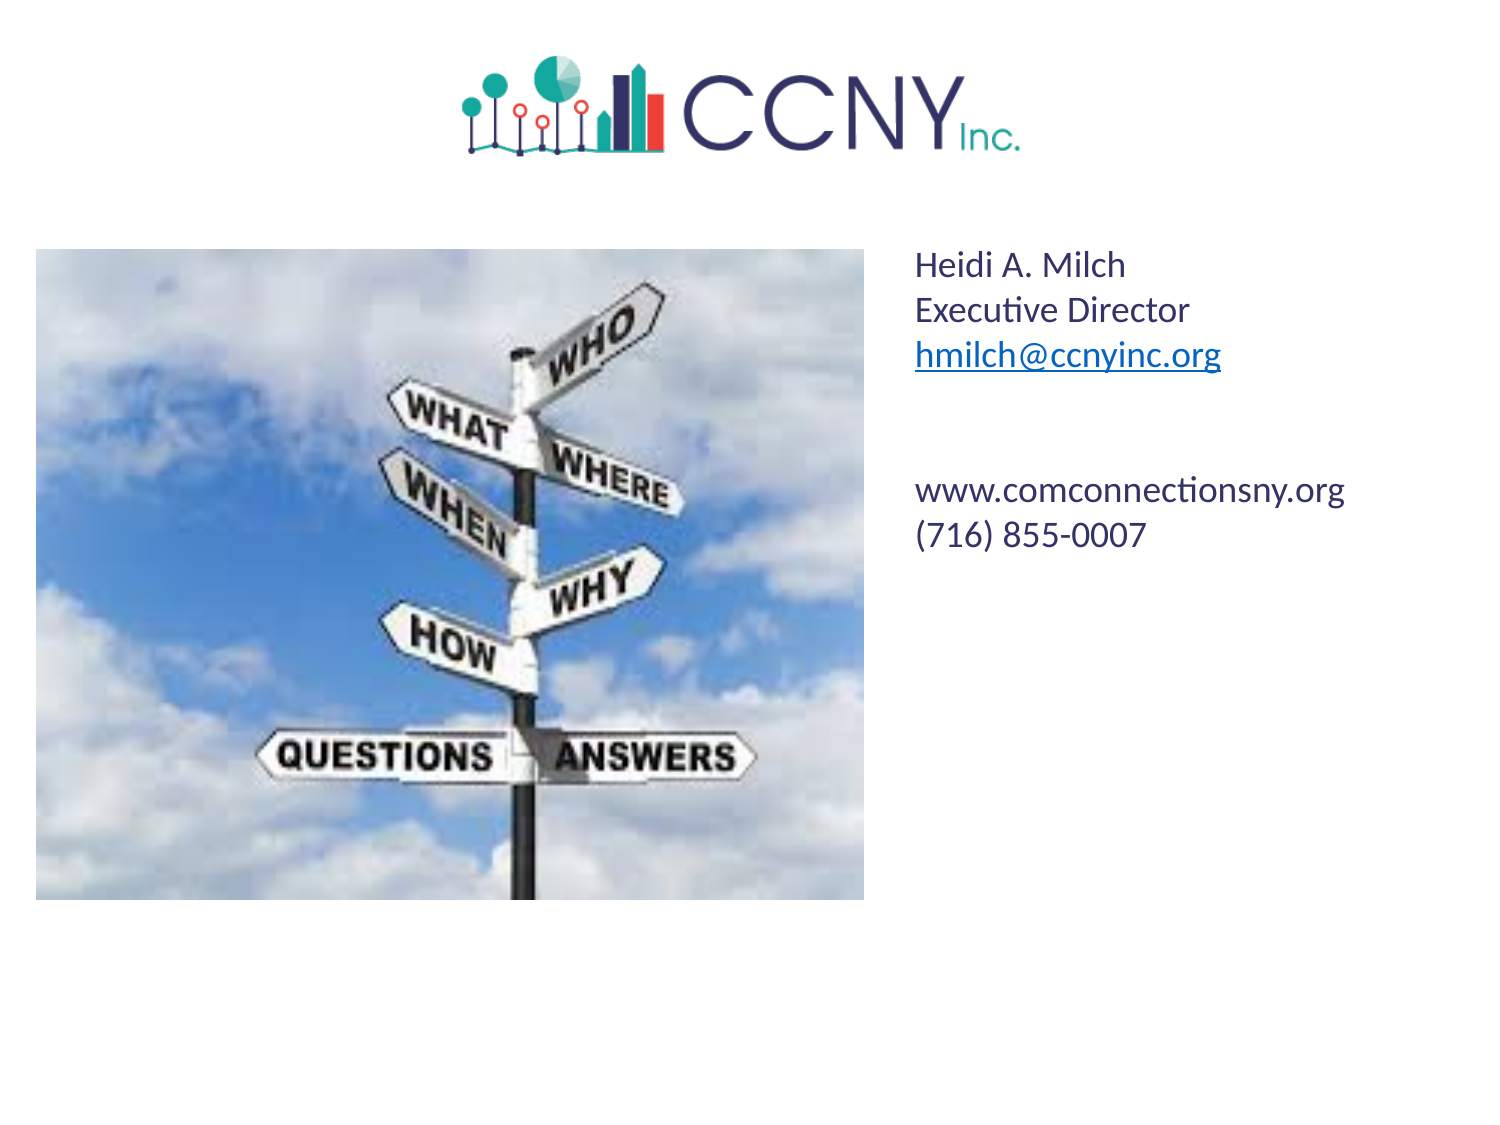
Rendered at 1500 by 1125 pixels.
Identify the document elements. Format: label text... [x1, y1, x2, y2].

picture [36, 249, 864, 900]
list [449, 49, 1025, 163]
text_box Heidi A. Milch Executive Director hmilch@ccnyinc.org www.comconnectionsny.org (716) 855-0007 [900, 232, 1400, 563]
